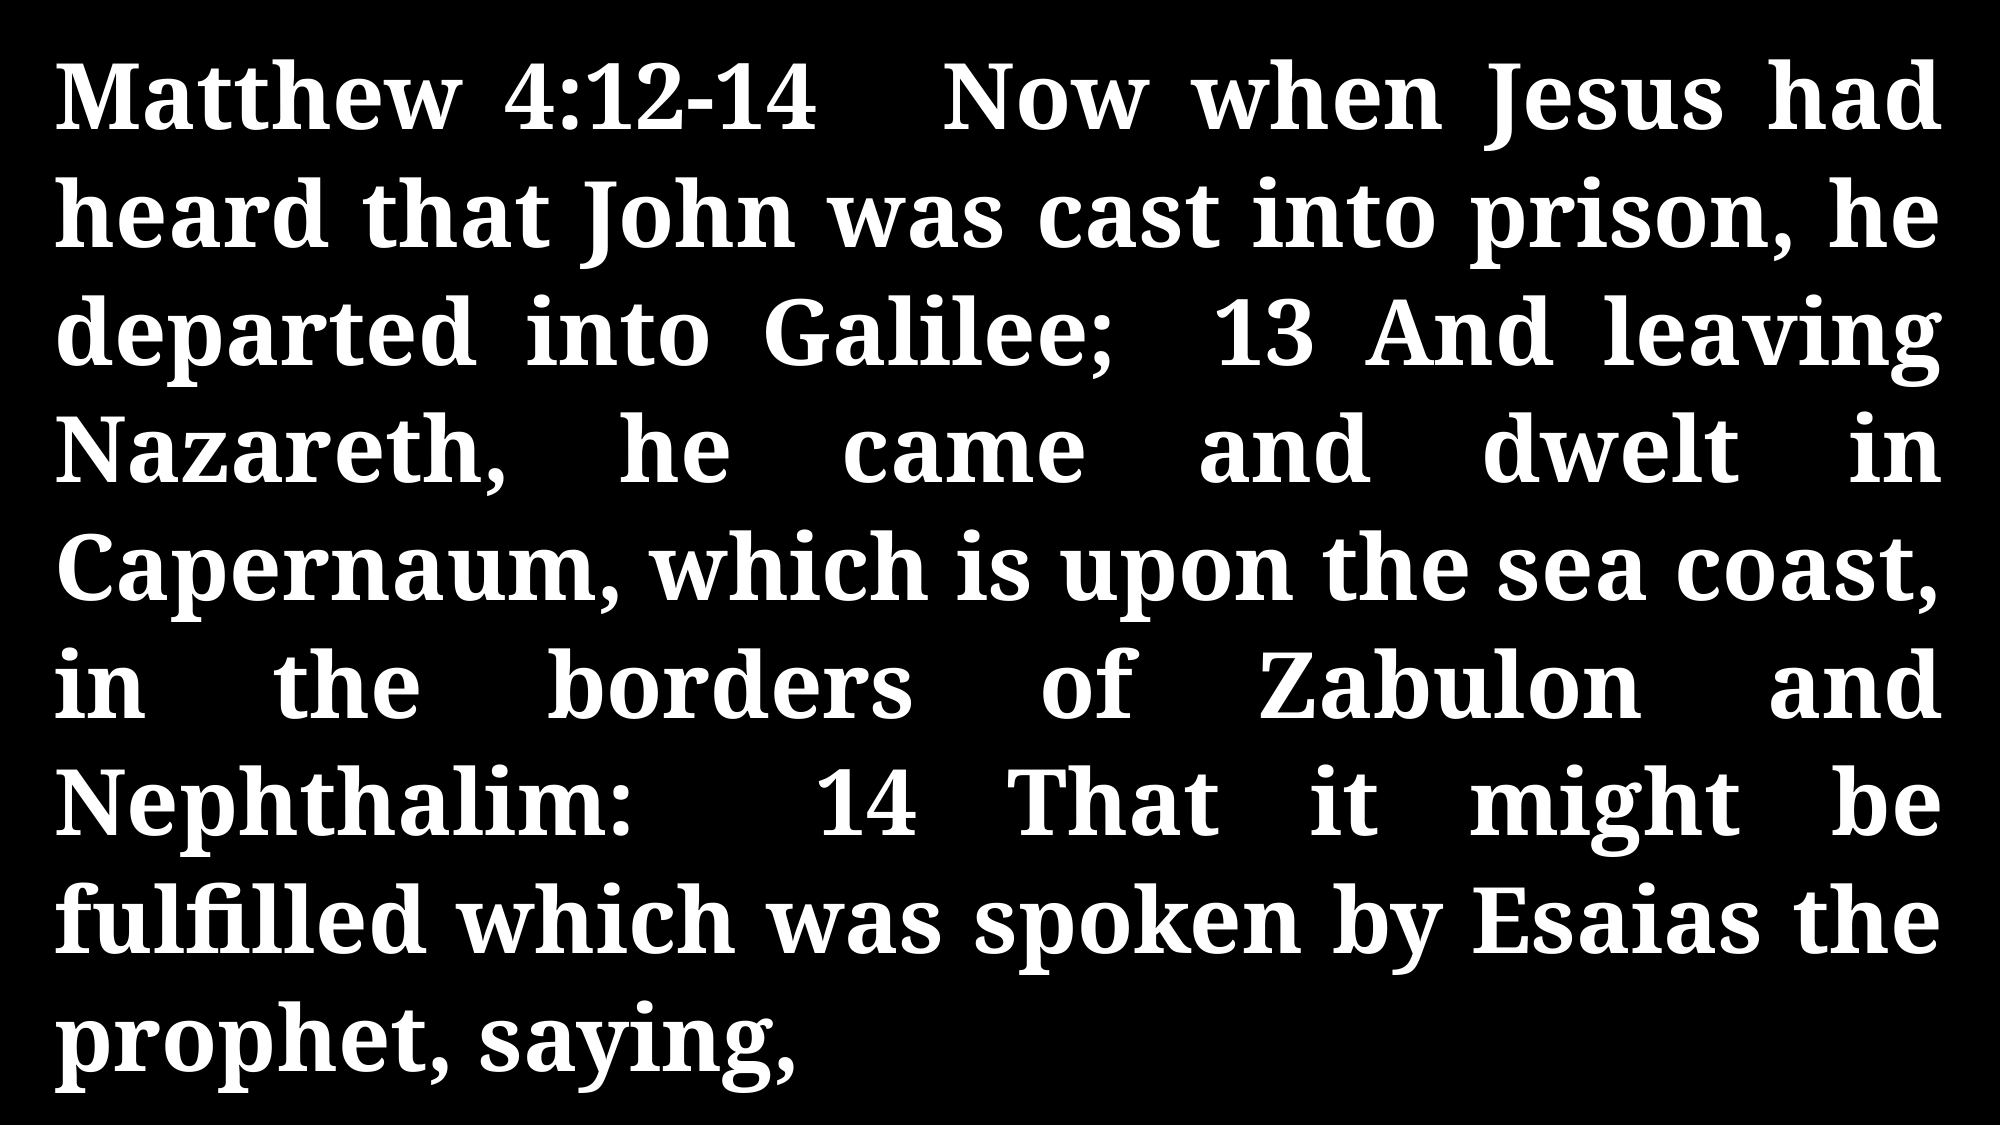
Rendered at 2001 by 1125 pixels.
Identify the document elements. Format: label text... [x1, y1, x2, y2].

text_box Matthew 4:12-14 Now when Jesus had heard that John was cast into prison, he departed into Galilee; 13 And leaving Nazareth, he came and dwelt in Capernaum, which is upon the sea coast, in the borders of Zabulon and Nephthalim: 14 That it might be fulfilled which was spoken by Esaias the prophet, saying, [39, 23, 1961, 1097]
